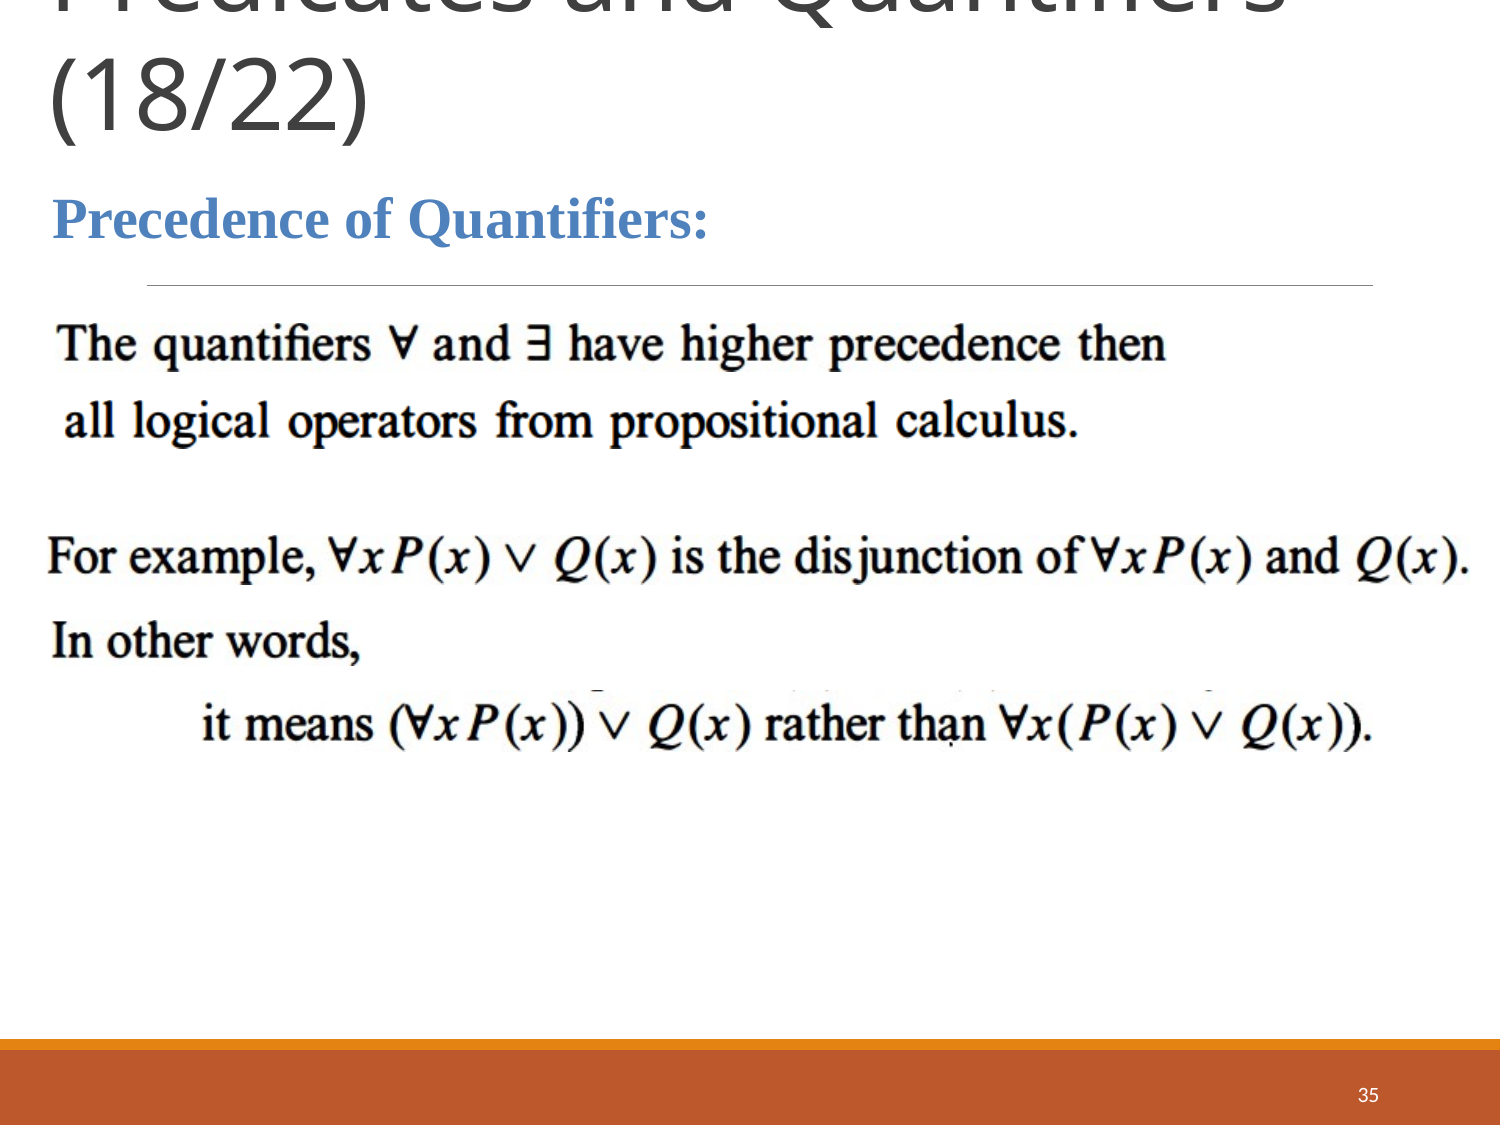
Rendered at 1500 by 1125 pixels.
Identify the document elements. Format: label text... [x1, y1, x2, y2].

picture [200, 689, 1372, 752]
picture [51, 619, 362, 667]
title Predicates and Quantifiers (18/22) [47, 0, 1451, 151]
slide_number 35 [1218, 763, 1380, 1125]
picture [54, 322, 1167, 373]
text_box Precedence of Quantifiers: [50, 178, 717, 251]
picture [47, 535, 1470, 585]
picture [894, 399, 1079, 440]
picture [63, 400, 881, 450]
